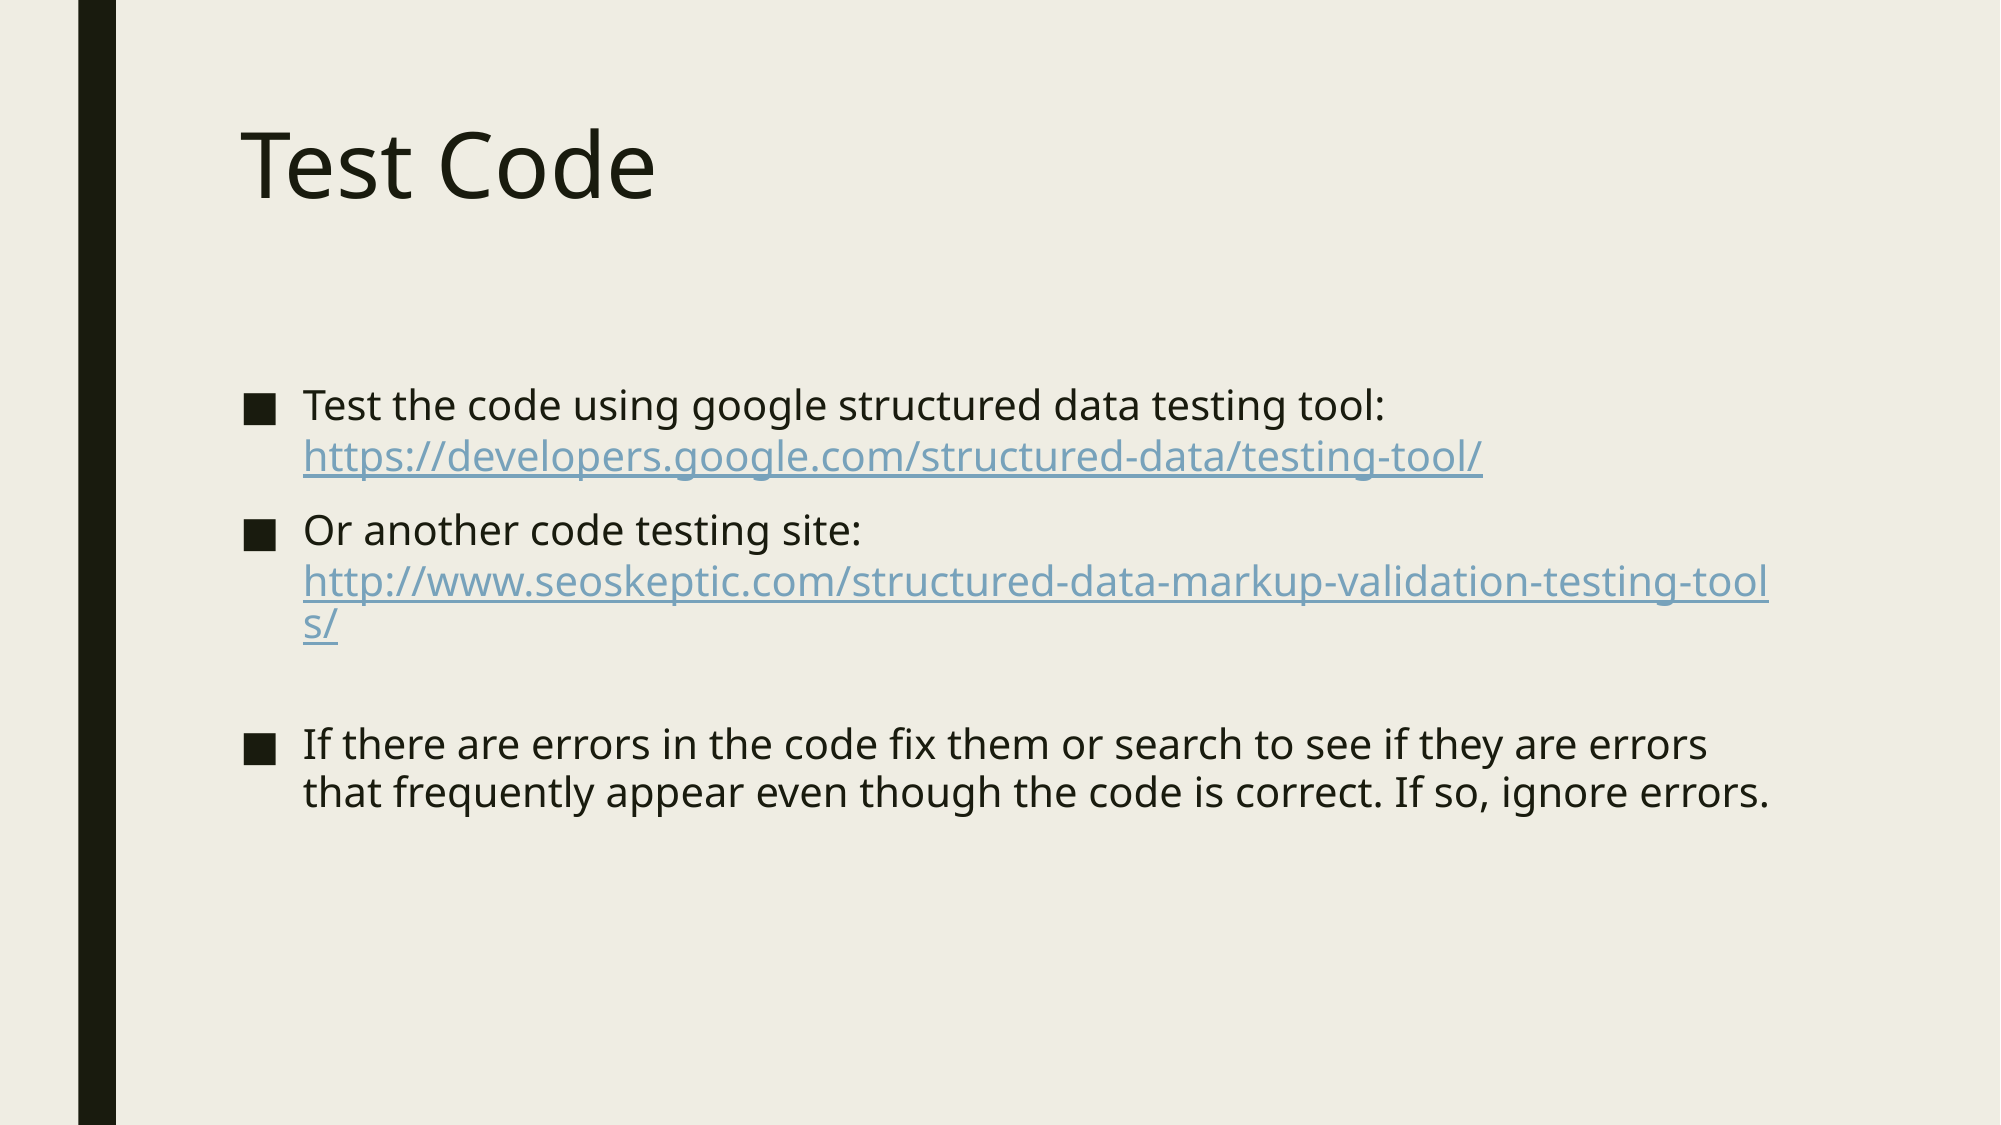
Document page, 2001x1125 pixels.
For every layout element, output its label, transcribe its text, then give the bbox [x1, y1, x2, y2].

list Test the code using google structured data testing tool: https://developers.google.com/structured-data/testing-tool/ Or another code testing site: http://www.seoskeptic.com/structured-data-markup-validation-testing-tools/ If there are errors in the code fix them or search to see if they are errors that frequently appear even though the code is correct. If so, ignore errors. [225, 375, 1800, 963]
title Test Code [225, 112, 1800, 357]
